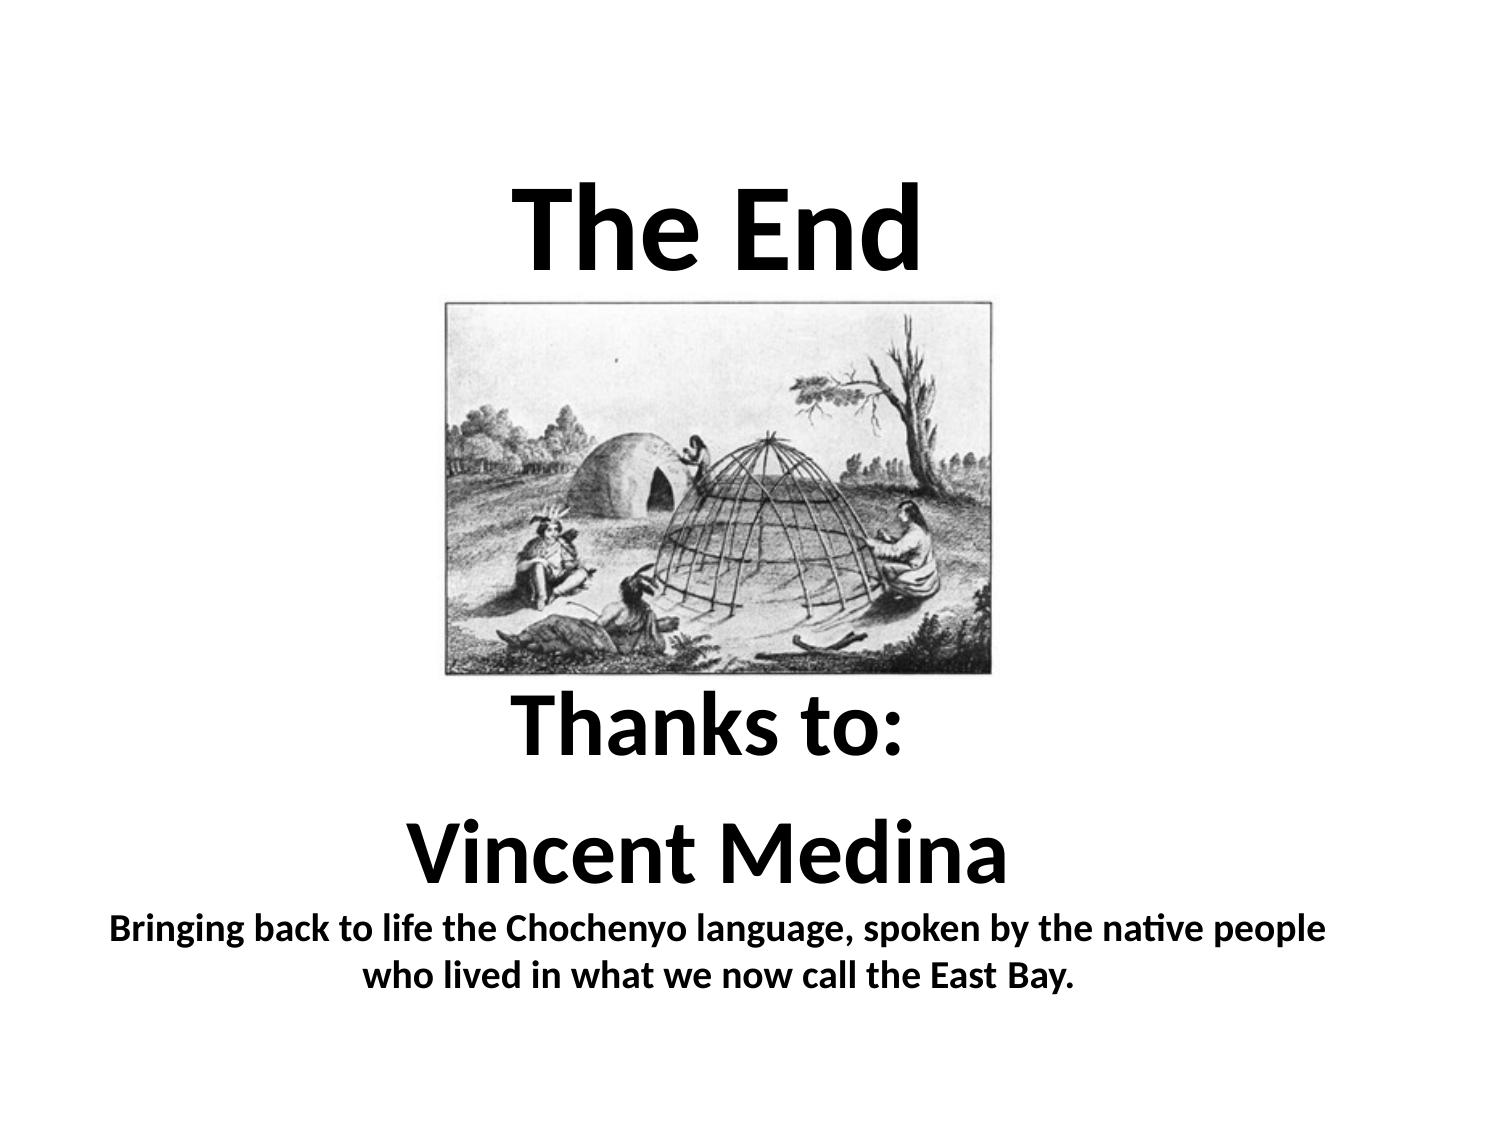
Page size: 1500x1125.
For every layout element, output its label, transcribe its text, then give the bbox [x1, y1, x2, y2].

picture [437, 293, 1001, 682]
subtitle The End Thanks to: Vincent Medina Bringing back to life the Chochenyo language, spoken by the native people who lived in what we now call the East Bay. [75, 137, 1363, 1088]
